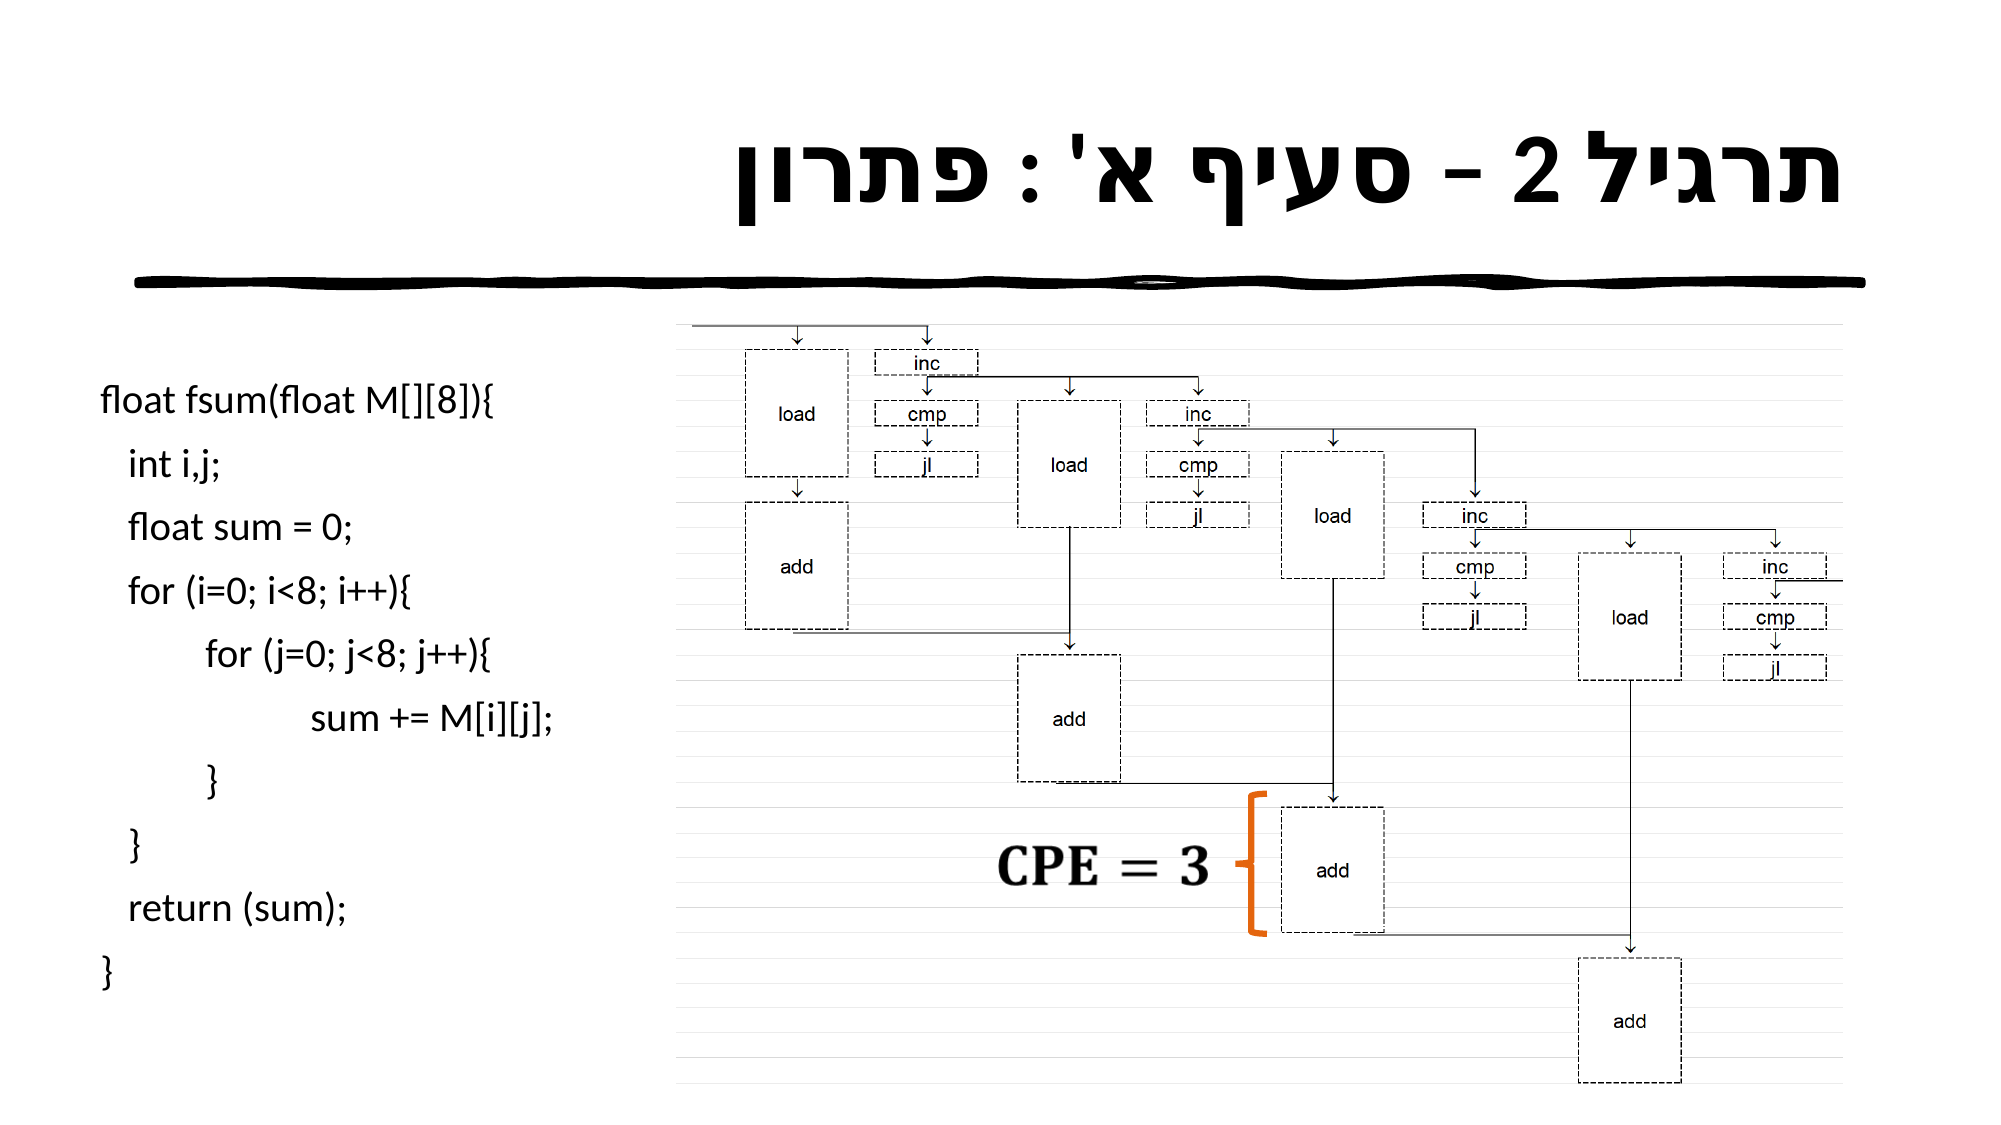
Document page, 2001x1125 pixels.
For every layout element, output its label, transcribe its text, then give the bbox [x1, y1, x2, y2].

text_box float fsum(float M[][8]){ int i,j; float sum = 0; for (i=0; i<8; i++){ for (j=0; j<8; j++){ sum += M[i][j]; } } return (sum); } [85, 365, 676, 1006]
title תרגיל 2 – סעיף א' : פתרון [137, 67, 1863, 259]
picture [676, 313, 1843, 1103]
